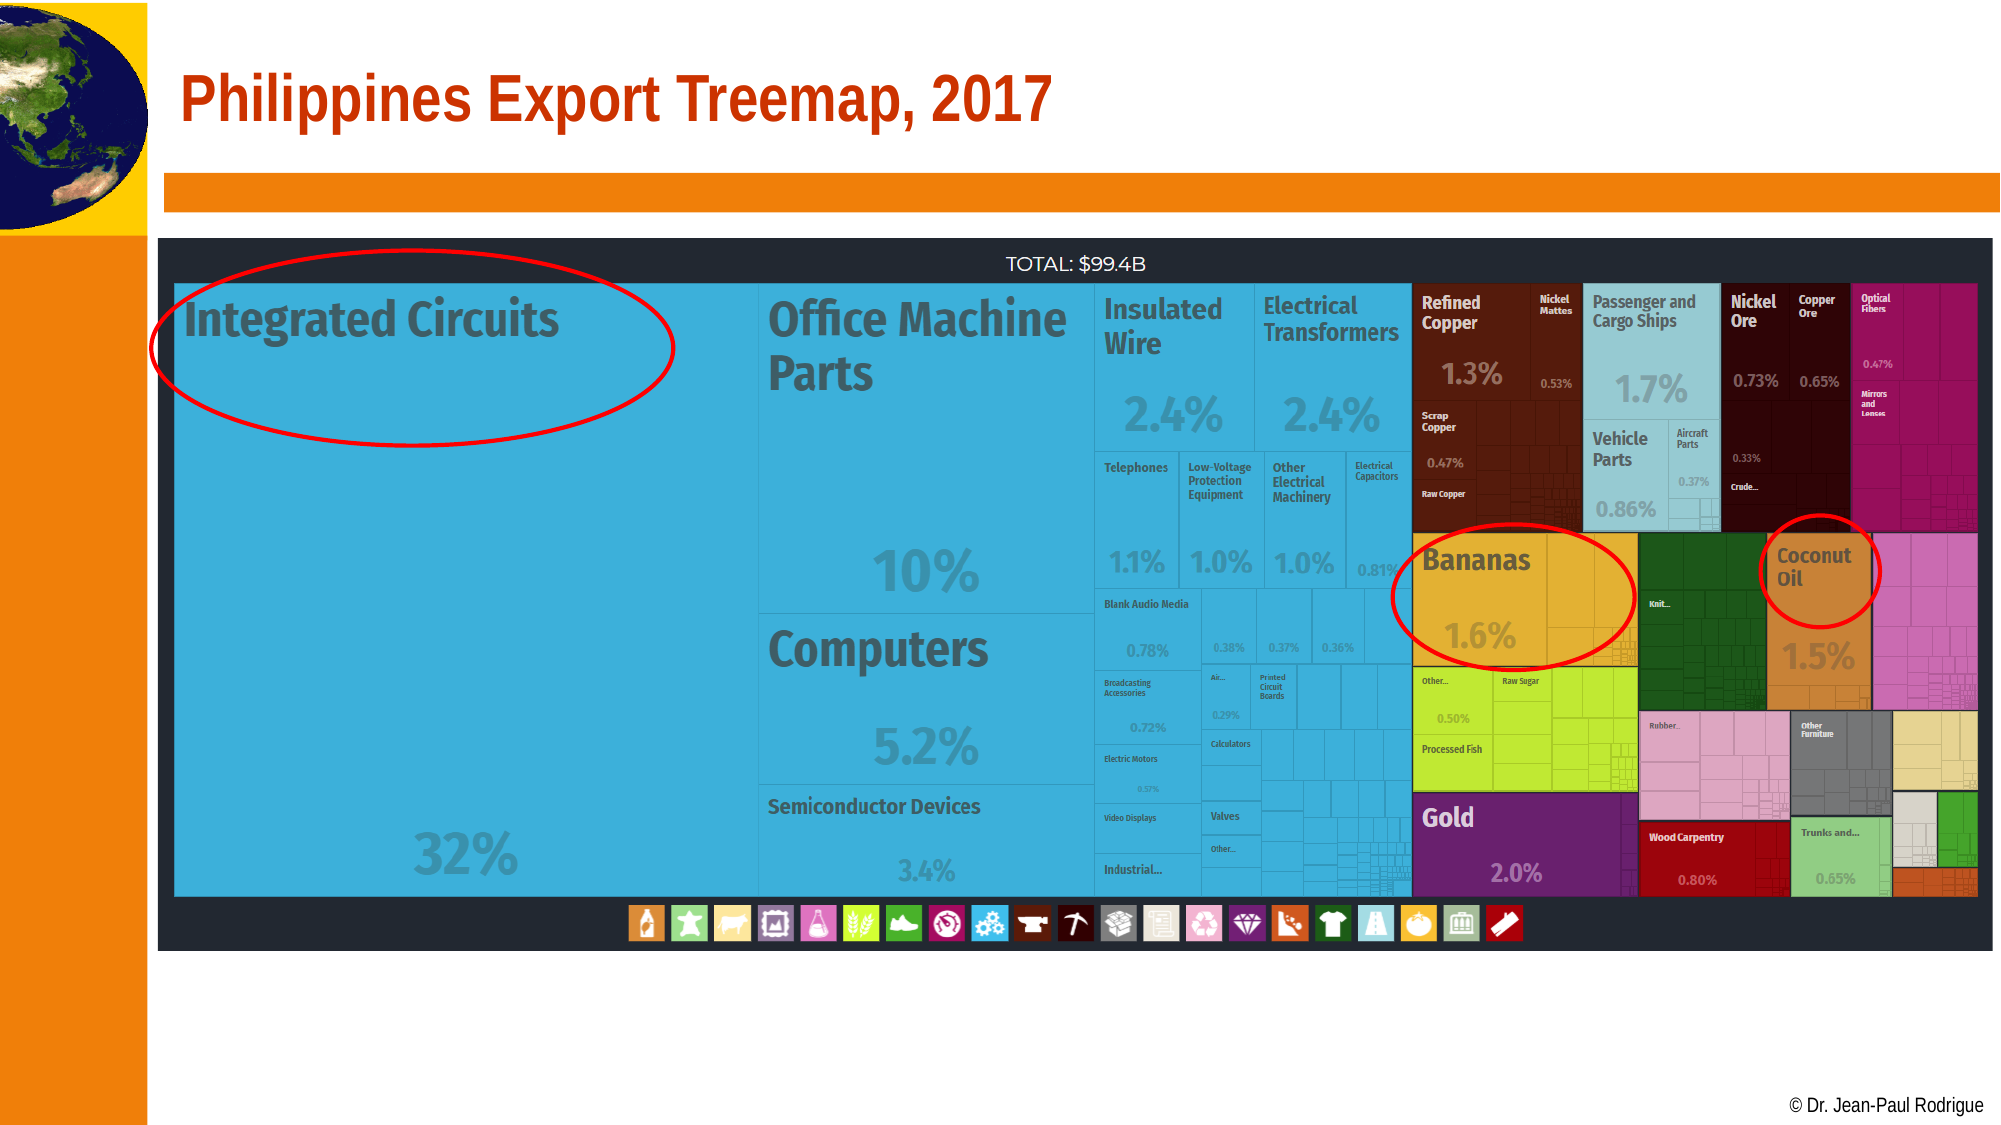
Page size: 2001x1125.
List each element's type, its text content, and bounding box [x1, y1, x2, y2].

picture [0, 3, 149, 231]
picture [157, 238, 1993, 951]
title Philippines Export Treemap, 2017 [165, 16, 1966, 173]
